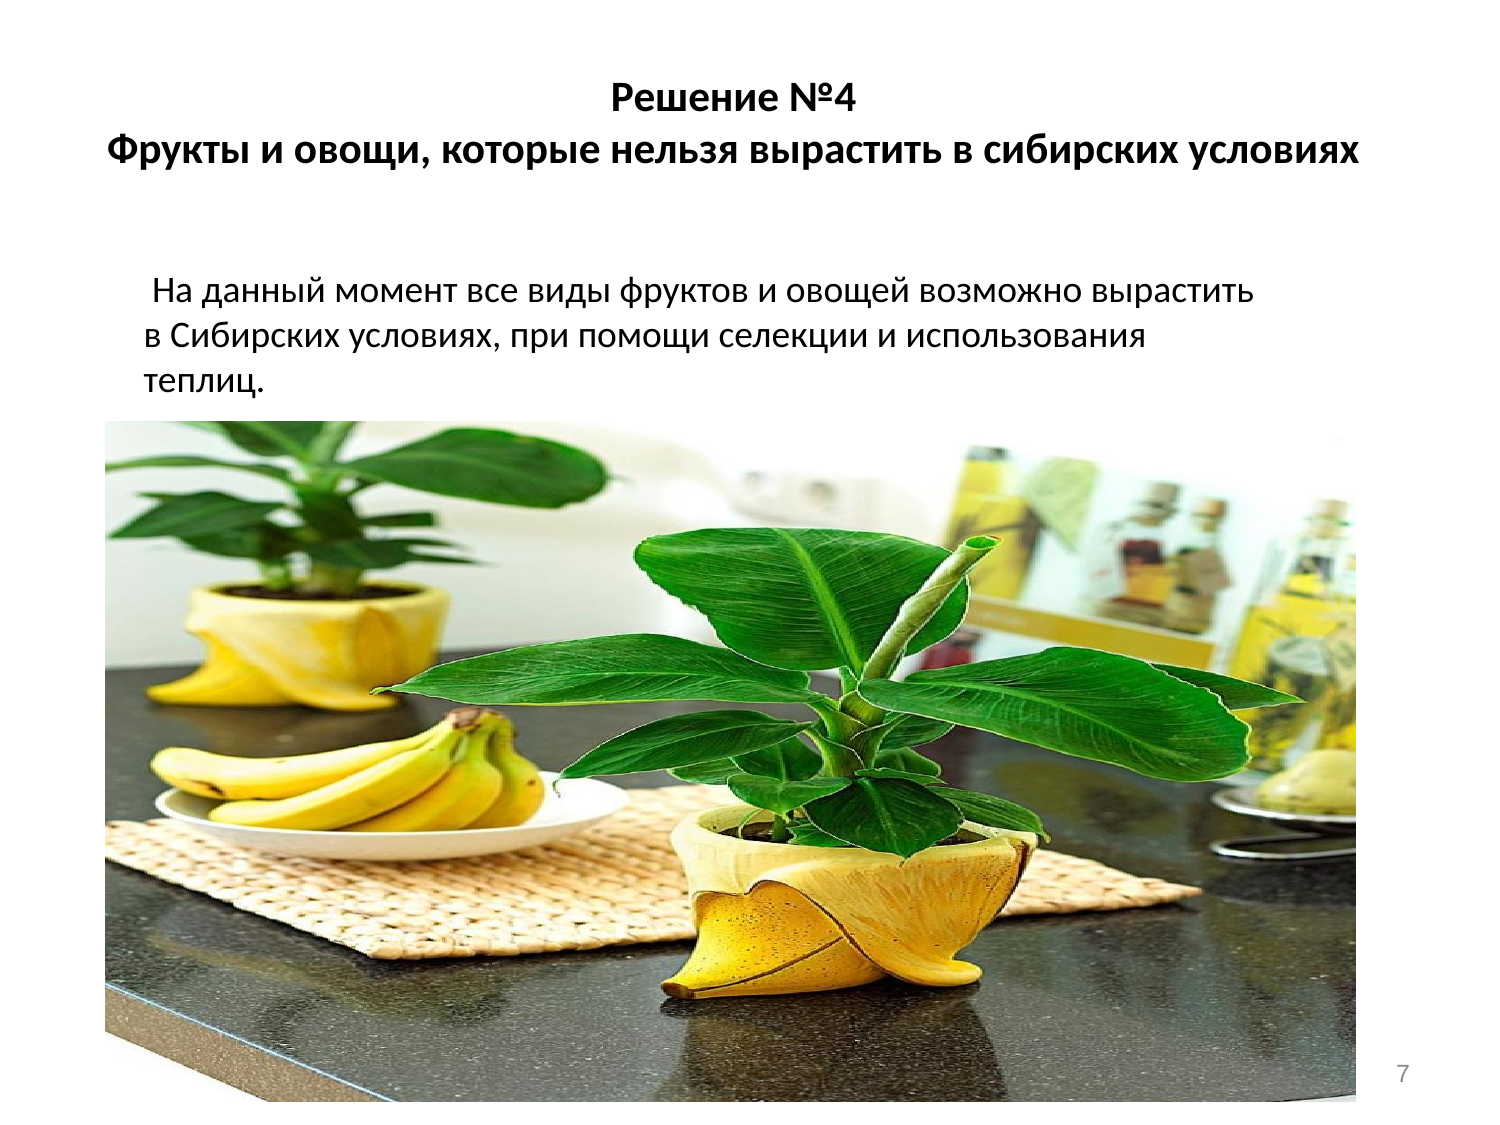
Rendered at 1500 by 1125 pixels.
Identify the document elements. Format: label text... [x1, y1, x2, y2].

text_box На данный момент все виды фруктов и овощей возможно вырастить в Сибирских условиях, при помощи селекции и использования теплиц. [128, 257, 1278, 408]
picture [105, 421, 1356, 1102]
text_box [1360, 1024, 1425, 1103]
title Решение №4 Фрукты и овощи, которые нельзя вырастить в сибирских условиях [58, 46, 1409, 247]
